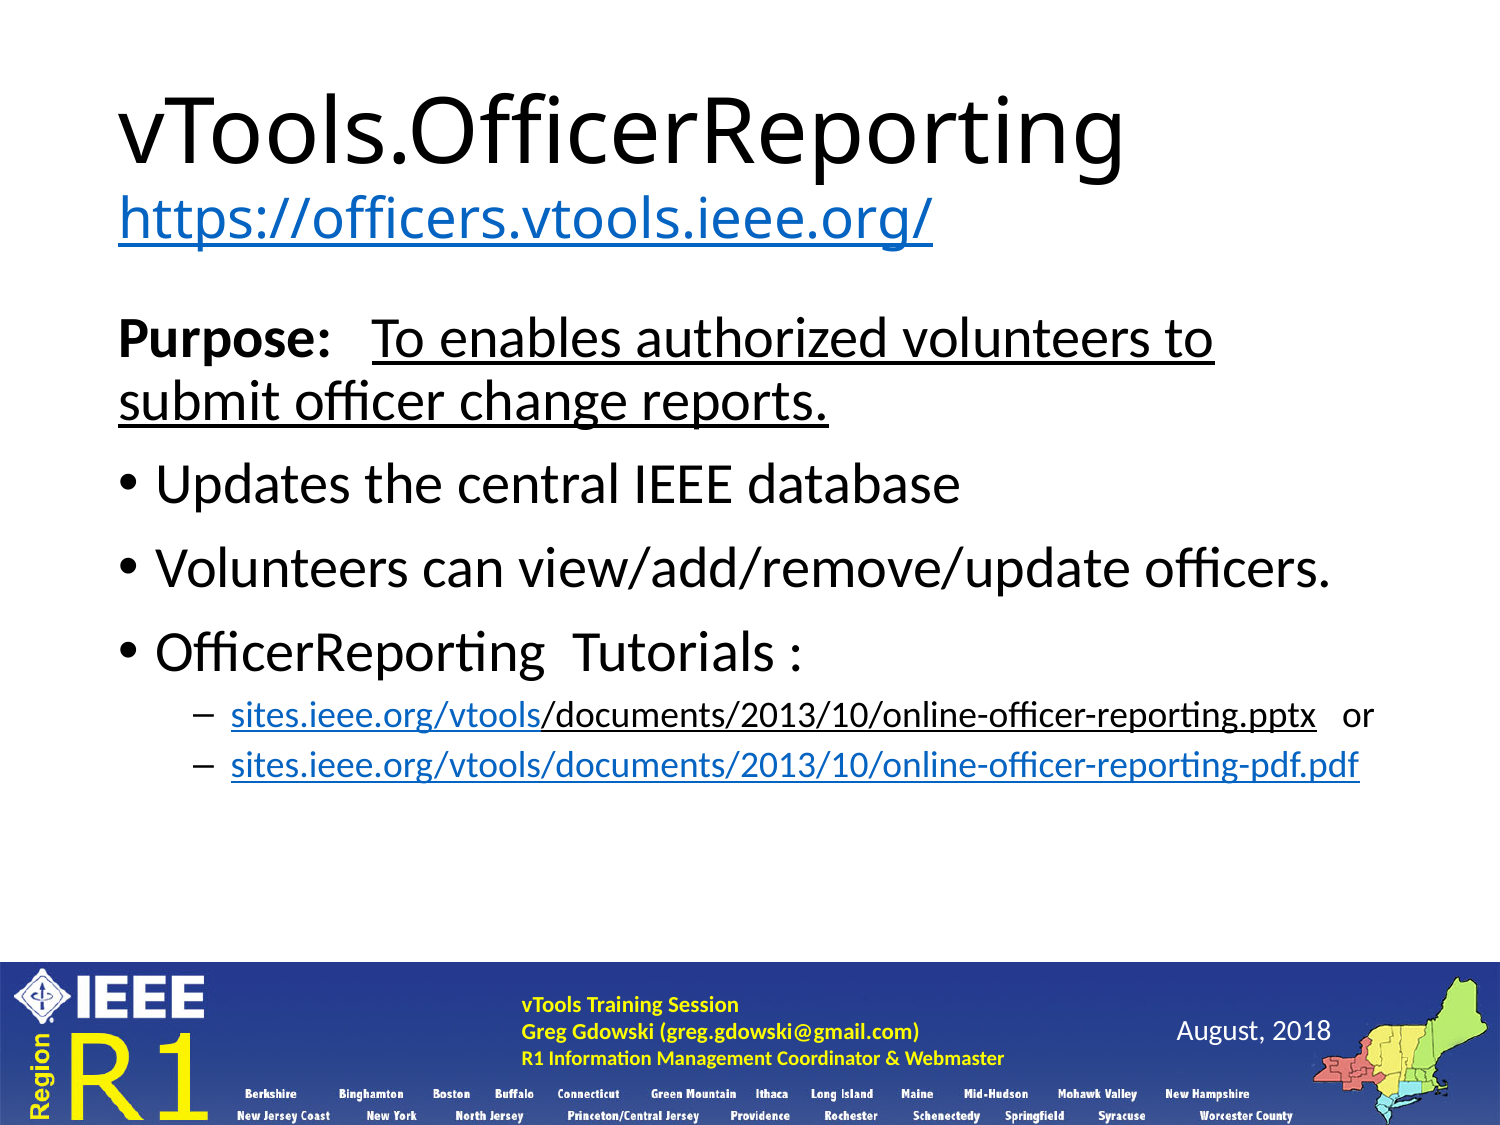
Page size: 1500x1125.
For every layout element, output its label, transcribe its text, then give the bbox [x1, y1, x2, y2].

picture [0, 962, 1500, 1125]
list Purpose: To enables authorized volunteers to submit officer change reports. Updates the central IEEE database Volunteers can view/add/remove/update officers. OfficerReporting Tutorials : sites.ieee.org/vtools/documents/2013/10/online-officer-reporting.pptx or sites.ieee.org/vtools/documents/2013/10/online-officer-reporting-pdf.pdf [103, 299, 1397, 1014]
title vTools.OfficerReporting https://officers.vtools.ieee.org/ [103, 59, 1397, 278]
